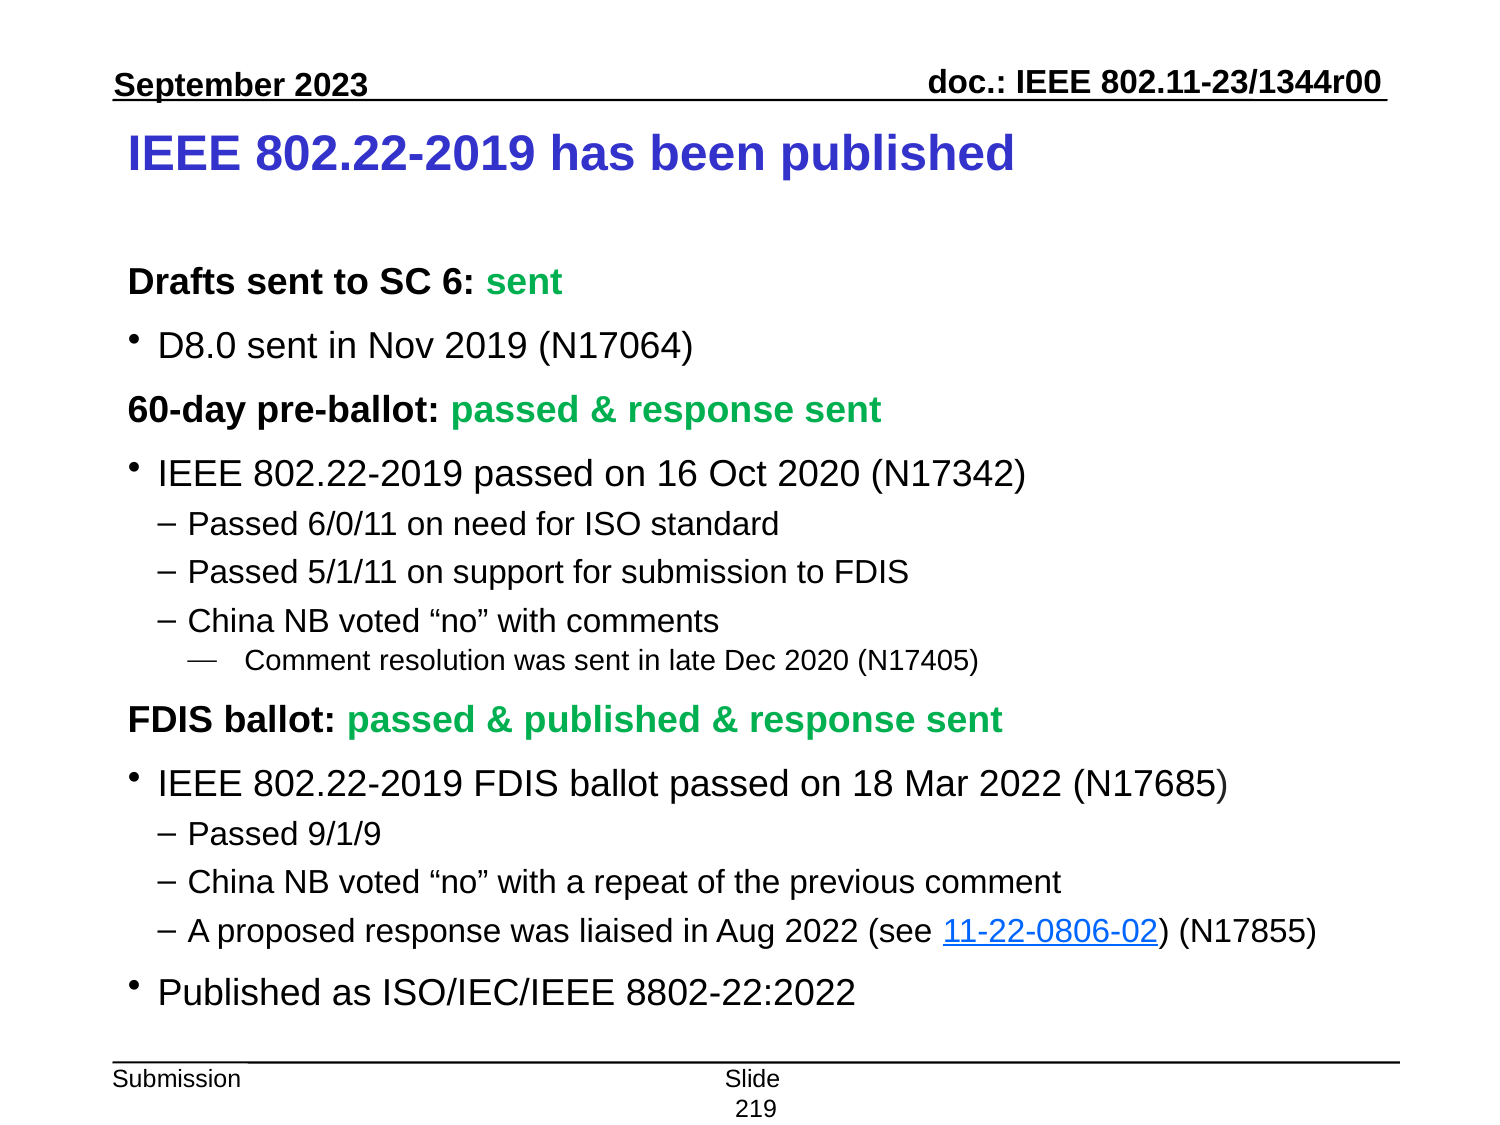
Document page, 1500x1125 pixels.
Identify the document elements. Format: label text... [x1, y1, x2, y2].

list Drafts sent to SC 6: sent D8.0 sent in Nov 2019 (N17064) 60-day pre-ballot: passed & response sent IEEE 802.22-2019 passed on 16 Oct 2020 (N17342) Passed 6/0/11 on need for ISO standard Passed 5/1/11 on support for submission to FDIS China NB voted “no” with comments Comment resolution was sent in late Dec 2020 (N17405) FDIS ballot: passed & published & response sent IEEE 802.22-2019 FDIS ballot passed on 18 Mar 2022 (N17685) Passed 9/1/9 China NB voted “no” with a repeat of the previous comment A proposed response was liaised in Aug 2022 (see 11-22-0806-02) (N17855) Published as ISO/IEC/IEEE 8802-22:2022 [112, 249, 1388, 925]
title IEEE 802.22-2019 has been published [112, 112, 1388, 249]
slide_number Slide 219 [709, 1061, 803, 1093]
